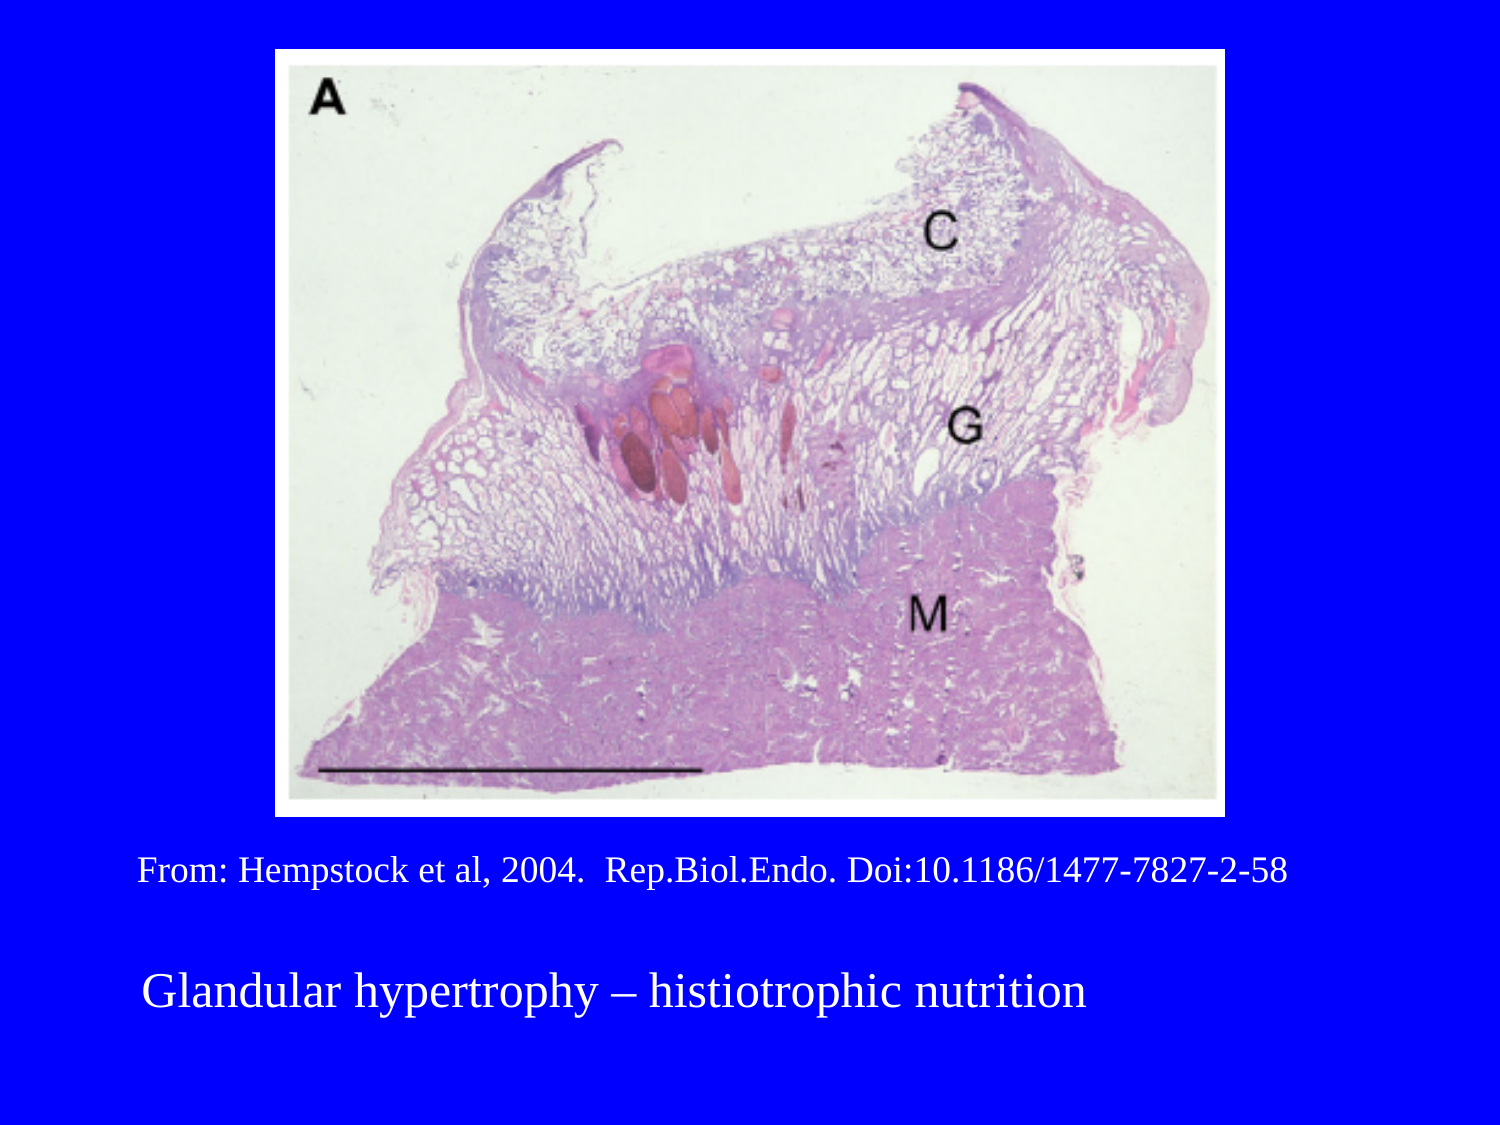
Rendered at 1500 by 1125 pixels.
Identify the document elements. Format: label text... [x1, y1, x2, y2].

picture [274, 49, 1226, 818]
text_box From: Hempstock et al, 2004. Rep.Biol.Endo. Doi:10.1186/1477-7827-2-58 [122, 837, 1304, 898]
text_box Glandular hypertrophy – histiotrophic nutrition [126, 949, 1103, 1025]
